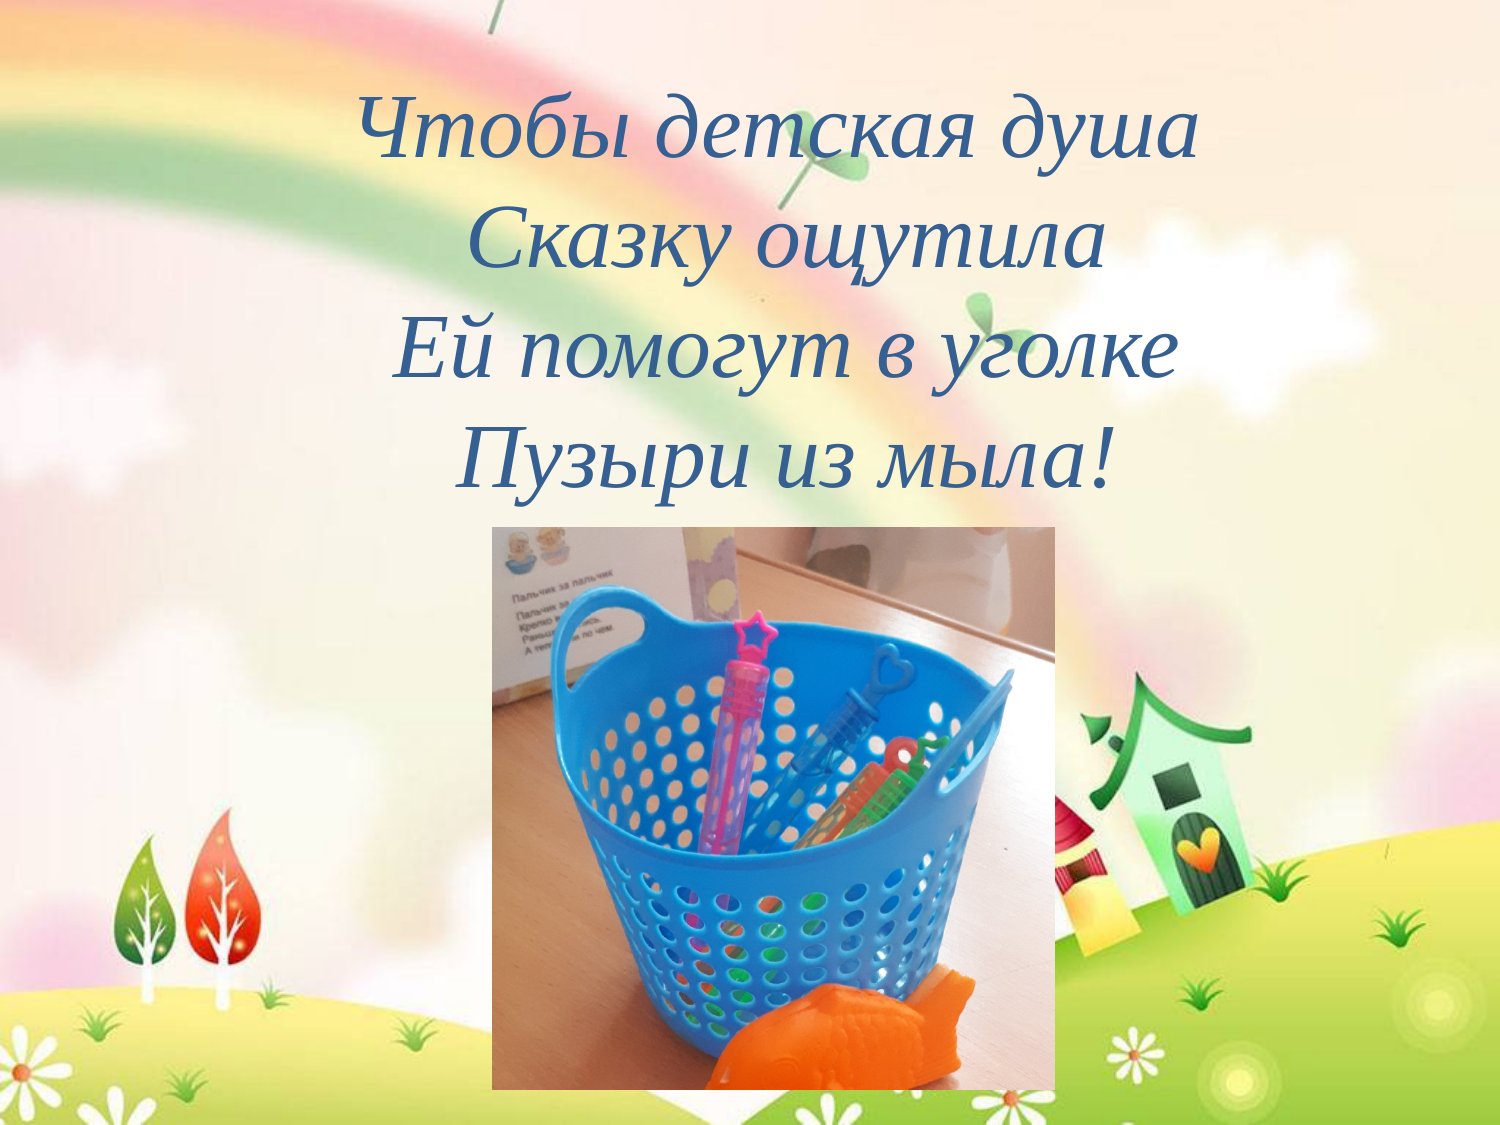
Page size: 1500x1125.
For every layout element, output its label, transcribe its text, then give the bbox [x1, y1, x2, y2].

picture [0, 0, 1500, 1125]
title Чтобы детская душа Сказку ощутила Ей помогут в уголке Пузыри из мыла! [75, 45, 1500, 528]
